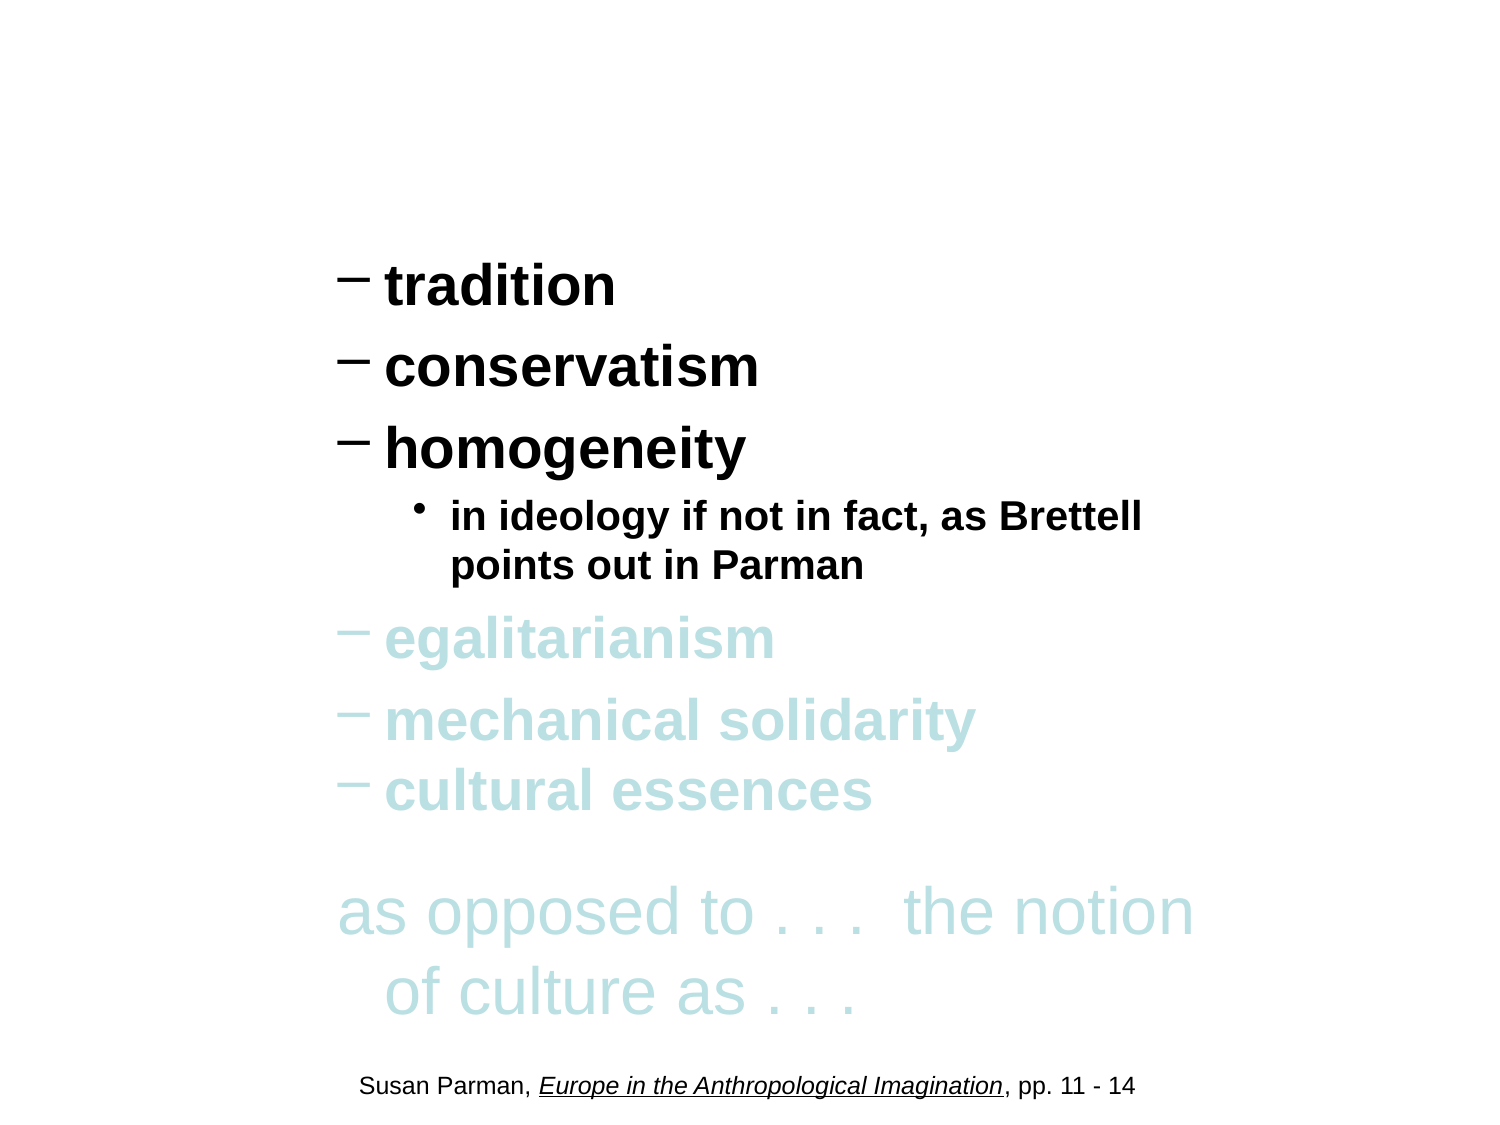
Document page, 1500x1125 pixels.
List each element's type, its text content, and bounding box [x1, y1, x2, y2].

list tradition conservatism homogeneity in ideology if not in fact, as Brettell points out in Parman egalitarianism mechanical solidarity cultural essences as opposed to . . . the notion of culture as . . . [149, 261, 1351, 1013]
text_box Susan Parman, Europe in the Anthropological Imagination, pp. 11 - 14 [344, 1062, 1152, 1108]
